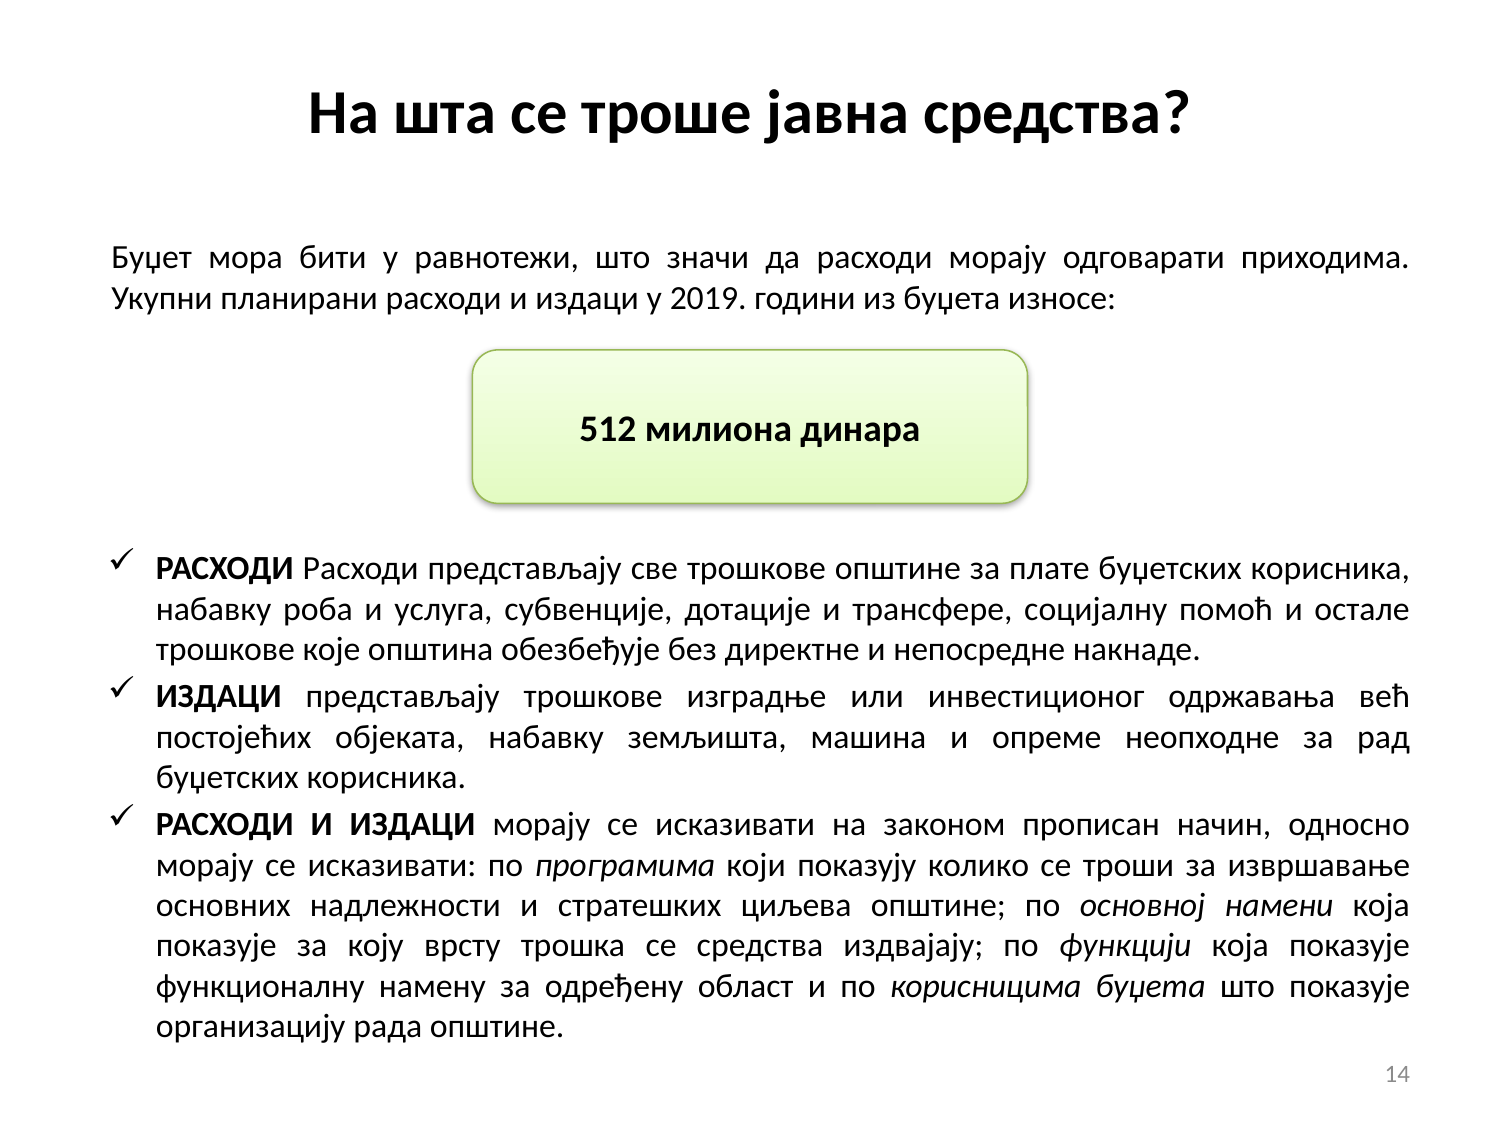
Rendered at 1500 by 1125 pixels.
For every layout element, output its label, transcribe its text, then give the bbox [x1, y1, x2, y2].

text_box 512 милиона динара [471, 349, 1029, 505]
title На шта се троше јавна средства? [75, 45, 1425, 173]
list Буџет мора бити у равнотежи, што значи да расходи морају одговарати приходима. Укупни планирани расходи и издаци у 2019. години из буџета износе: РАСХОДИ Расходи представљају све трошкове општине за плате буџетских корисника, набавку роба и услуга, субвенције, дотације и трансфере, социјалну помоћ и остале трошкове које општина обезбеђује без директне и непосредне накнаде. ИЗДАЦИ представљају трошкове изградње или инвестиционог одржавања већ постојећих објеката, набавку земљишта, машина и опрeме неопходне за рад буџетских корисника. РАСХОДИ И ИЗДАЦИ морају се исказивати на законом прописан начин, односно морају се исказивати: по програмима који показују колико се троши за извршавање основних надлежности и стратешких циљева општине; по основној намени која показује за коју врсту трошка се средства издвајају; по функцији која показује функционалну намену за одређену област и по корисницима буџета што показује организацију рада општине. [75, 227, 1425, 1080]
slide_number 14 [1074, 1042, 1425, 1103]
